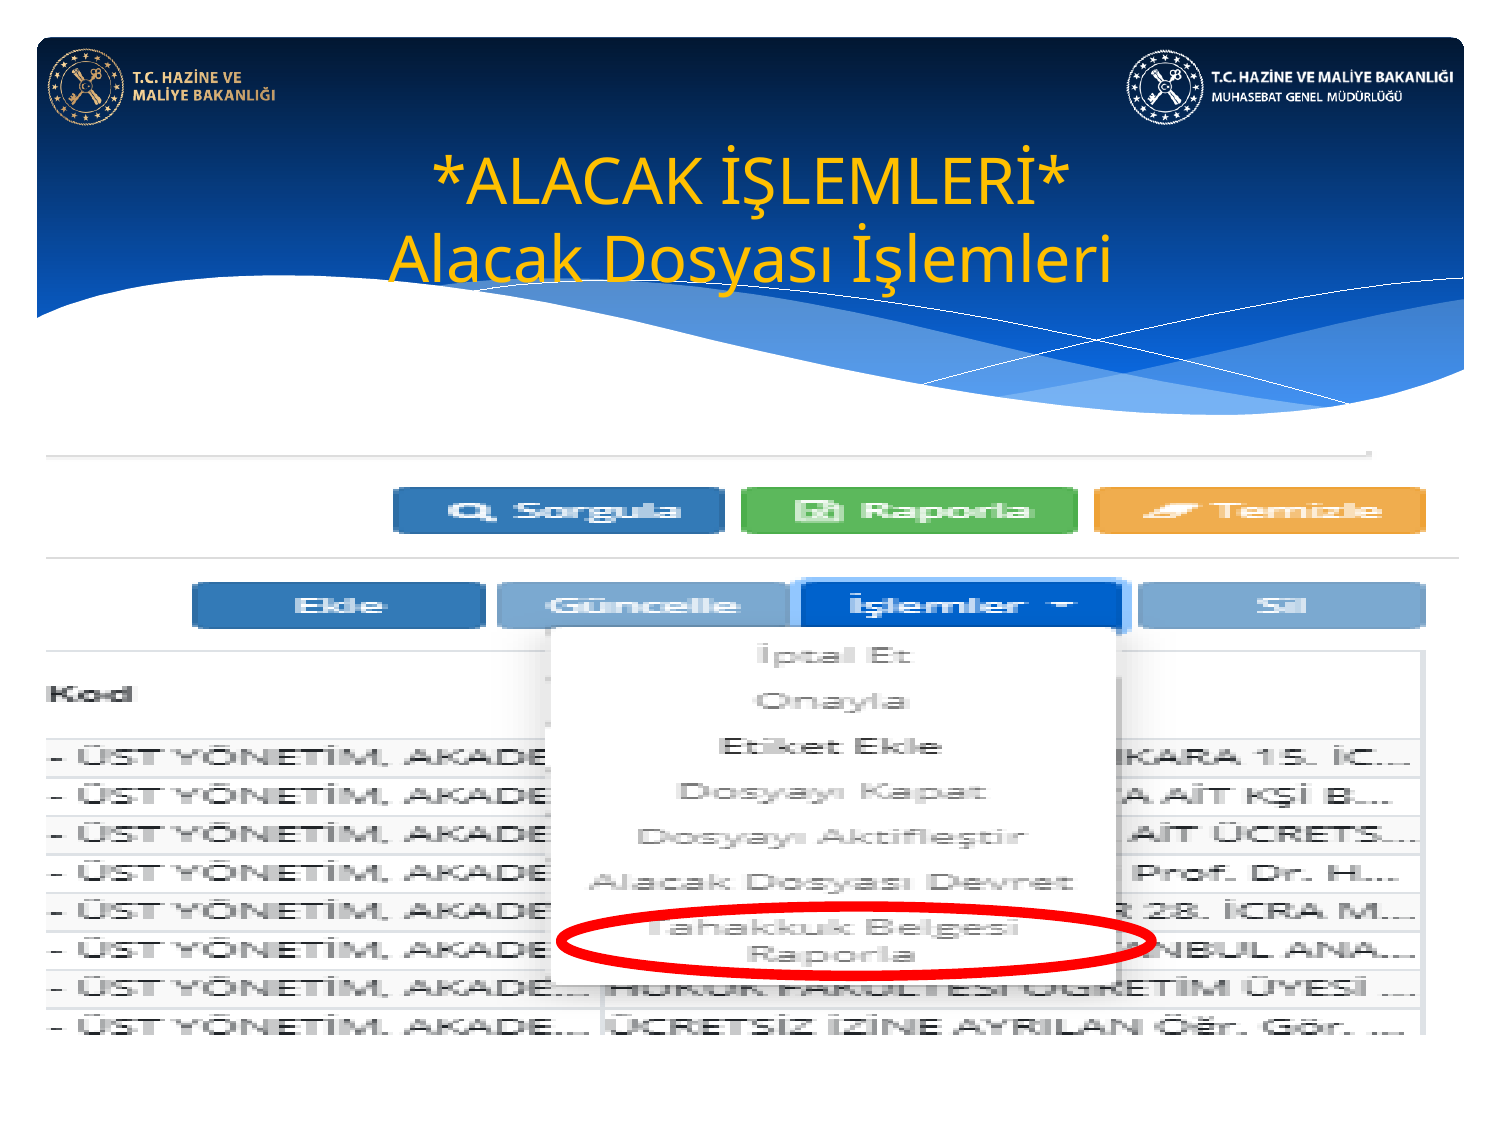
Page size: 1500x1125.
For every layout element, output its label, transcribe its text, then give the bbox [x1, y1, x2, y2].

title *ALACAK İŞLEMLERİ* Alacak Dosyası İşlemleri [76, 131, 1427, 303]
picture [46, 450, 1460, 1036]
picture [46, 46, 275, 127]
picture [1124, 46, 1460, 128]
